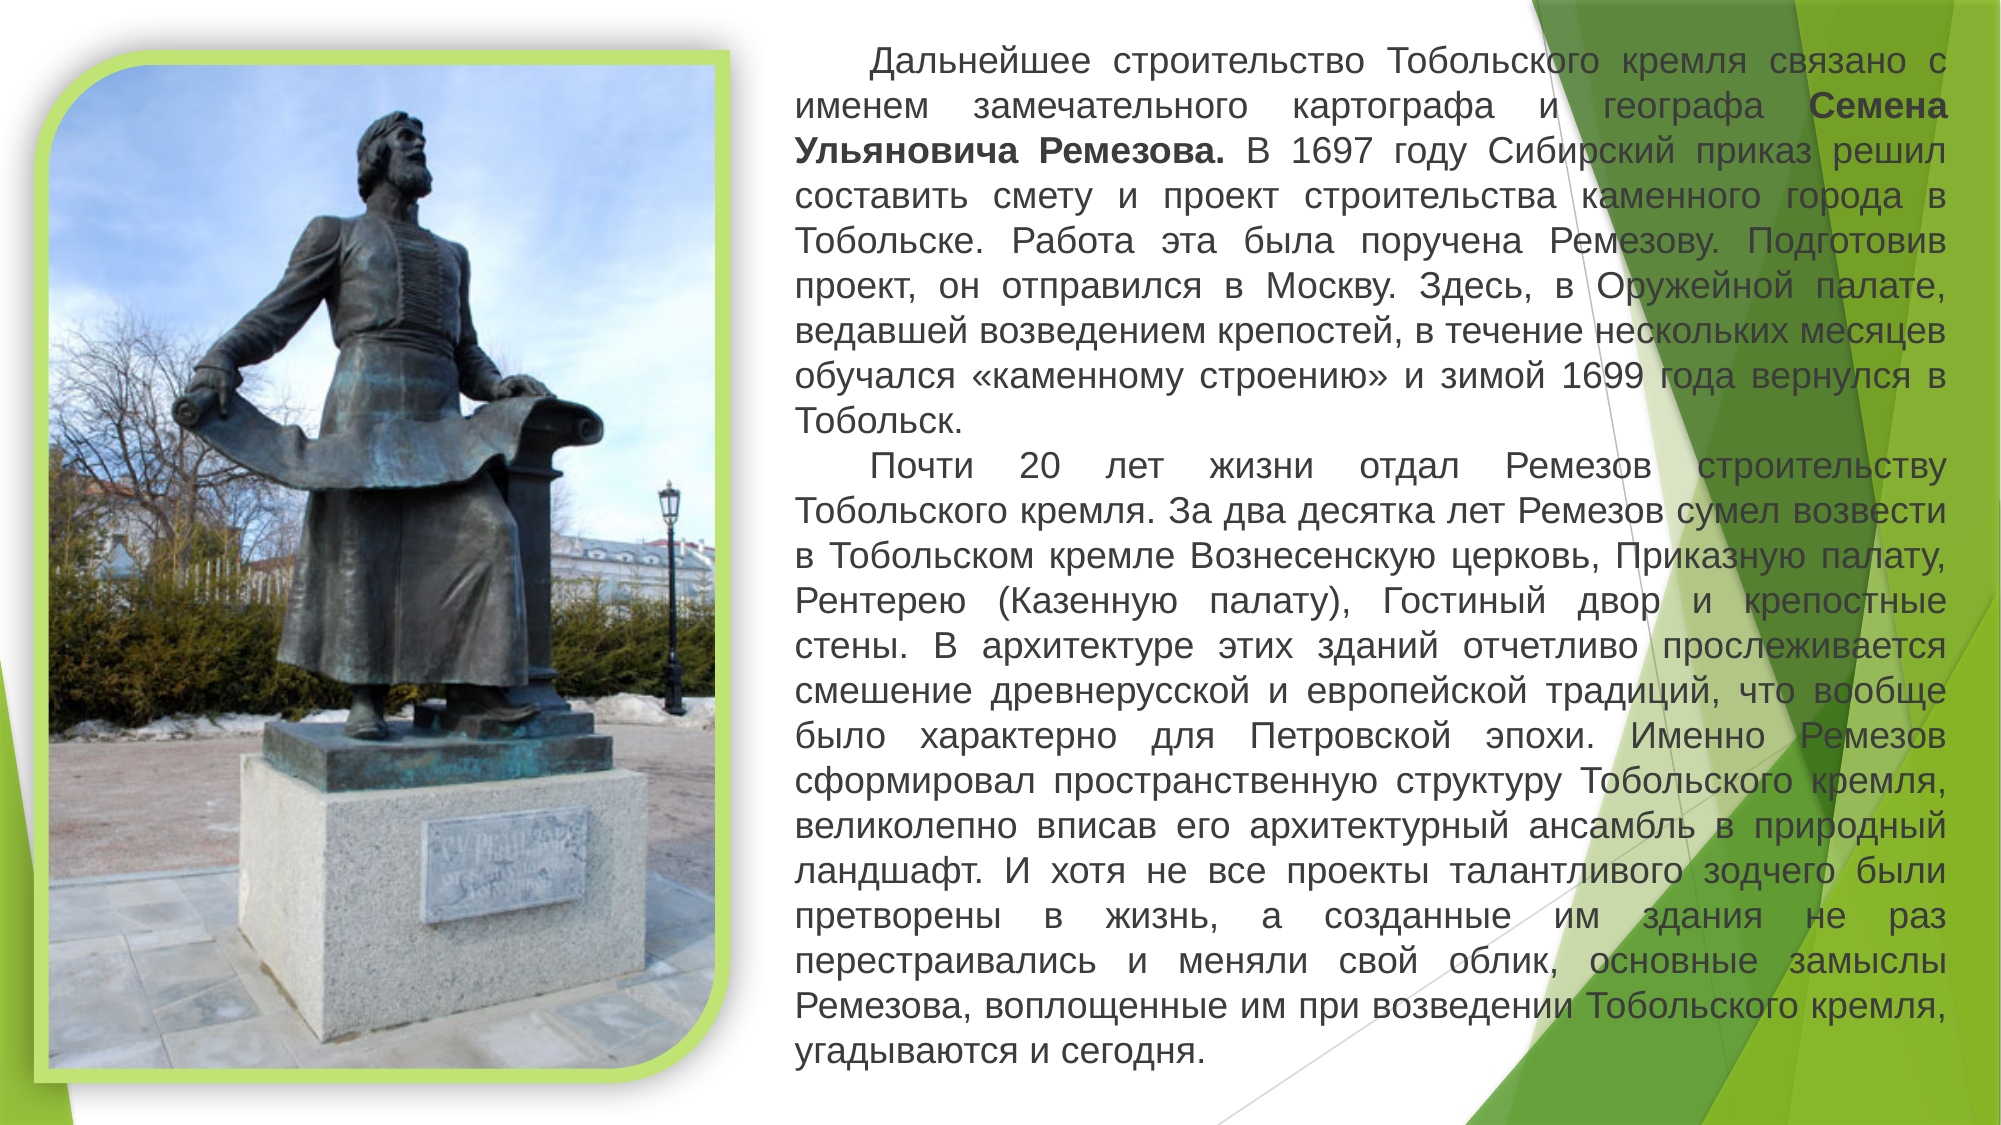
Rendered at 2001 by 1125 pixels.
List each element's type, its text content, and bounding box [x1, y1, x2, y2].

text_box Дальнейшее строительство Тобольского кремля связано с именем замечательного картографа и географа Семена Ульяновича Ремезова. В 1697 году Сибирский приказ решил составить смету и проект строительства каменного города в Тобольске. Работа эта была поручена Ремезову. Подготовив проект, он отправился в Москву. Здесь, в Оружейной палате, ведавшей возведением крепостей, в течение нескольких месяцев обучался «каменному строению» и зимой 1699 года вернулся в Тобольск. Почти 20 лет жизни отдал Ремезов строительству Тобольского кремля. За два десятка лет Ремезов сумел возвести в Тобольском кремле Вознесенскую церковь, Приказную палату, Рентерею (Казенную палату), Гостиный двор и крепостные стены. В архитектуре этих зданий отчетливо прослеживается смешение древнерусской и европейской традиций, что вообще было характерно для Петровской эпохи. Именно Ремезов сформировал пространственную структуру Тобольского кремля, великолепно вписав его архитектурный ансамбль в природный ландшафт. И хотя не все проекты талантливого зодчего были претворены в жизнь, а созданные им здания не раз перестраивались и меняли свой облик, основные замыслы Ремезова, воплощенные им при возведении Тобольского кремля, угадываются и сегодня. [779, 28, 1963, 1079]
picture [40, 56, 723, 1077]
